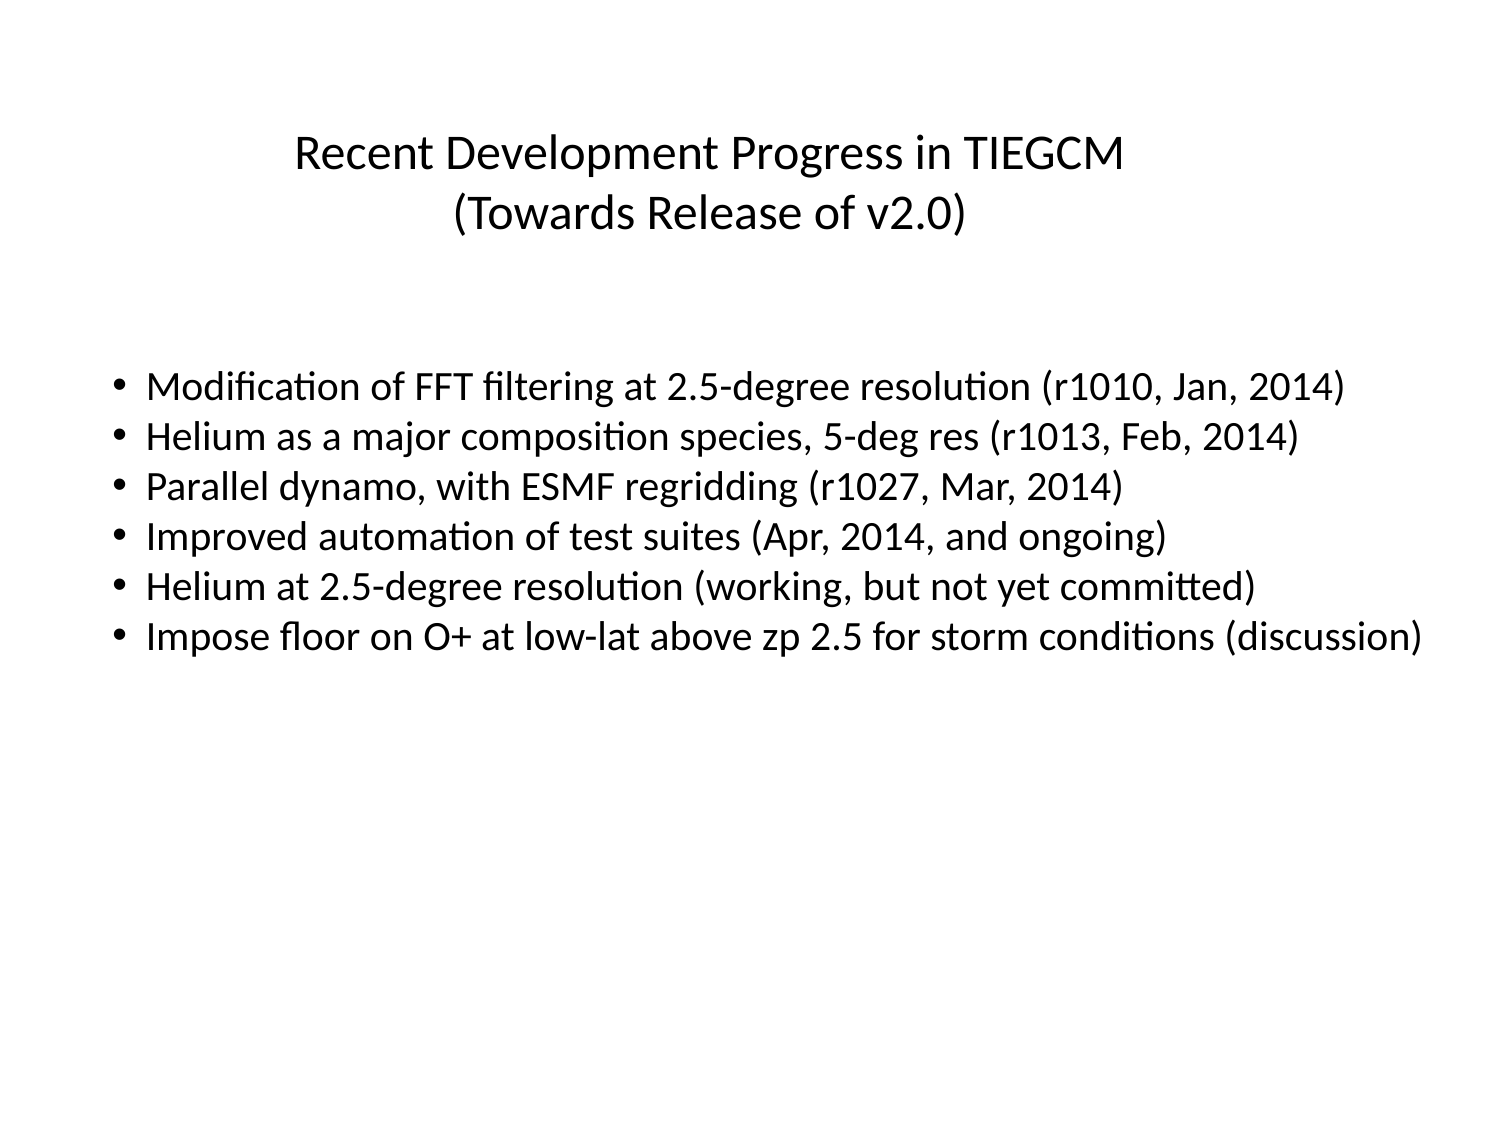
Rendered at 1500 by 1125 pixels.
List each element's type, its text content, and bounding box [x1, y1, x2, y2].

text_box Recent Development Progress in TIEGCM (Towards Release of v2.0) [279, 112, 1141, 247]
text_box Modification of FFT filtering at 2.5-degree resolution (r1010, Jan, 2014) Helium as a major composition species, 5-deg res (r1013, Feb, 2014) Parallel dynamo, with ESMF regridding (r1027, Mar, 2014) Improved automation of test suites (Apr, 2014, and ongoing) Helium at 2.5-degree resolution (working, but not yet committed) Impose floor on O+ at low-lat above zp 2.5 for storm conditions (discussion) [97, 351, 1440, 667]
